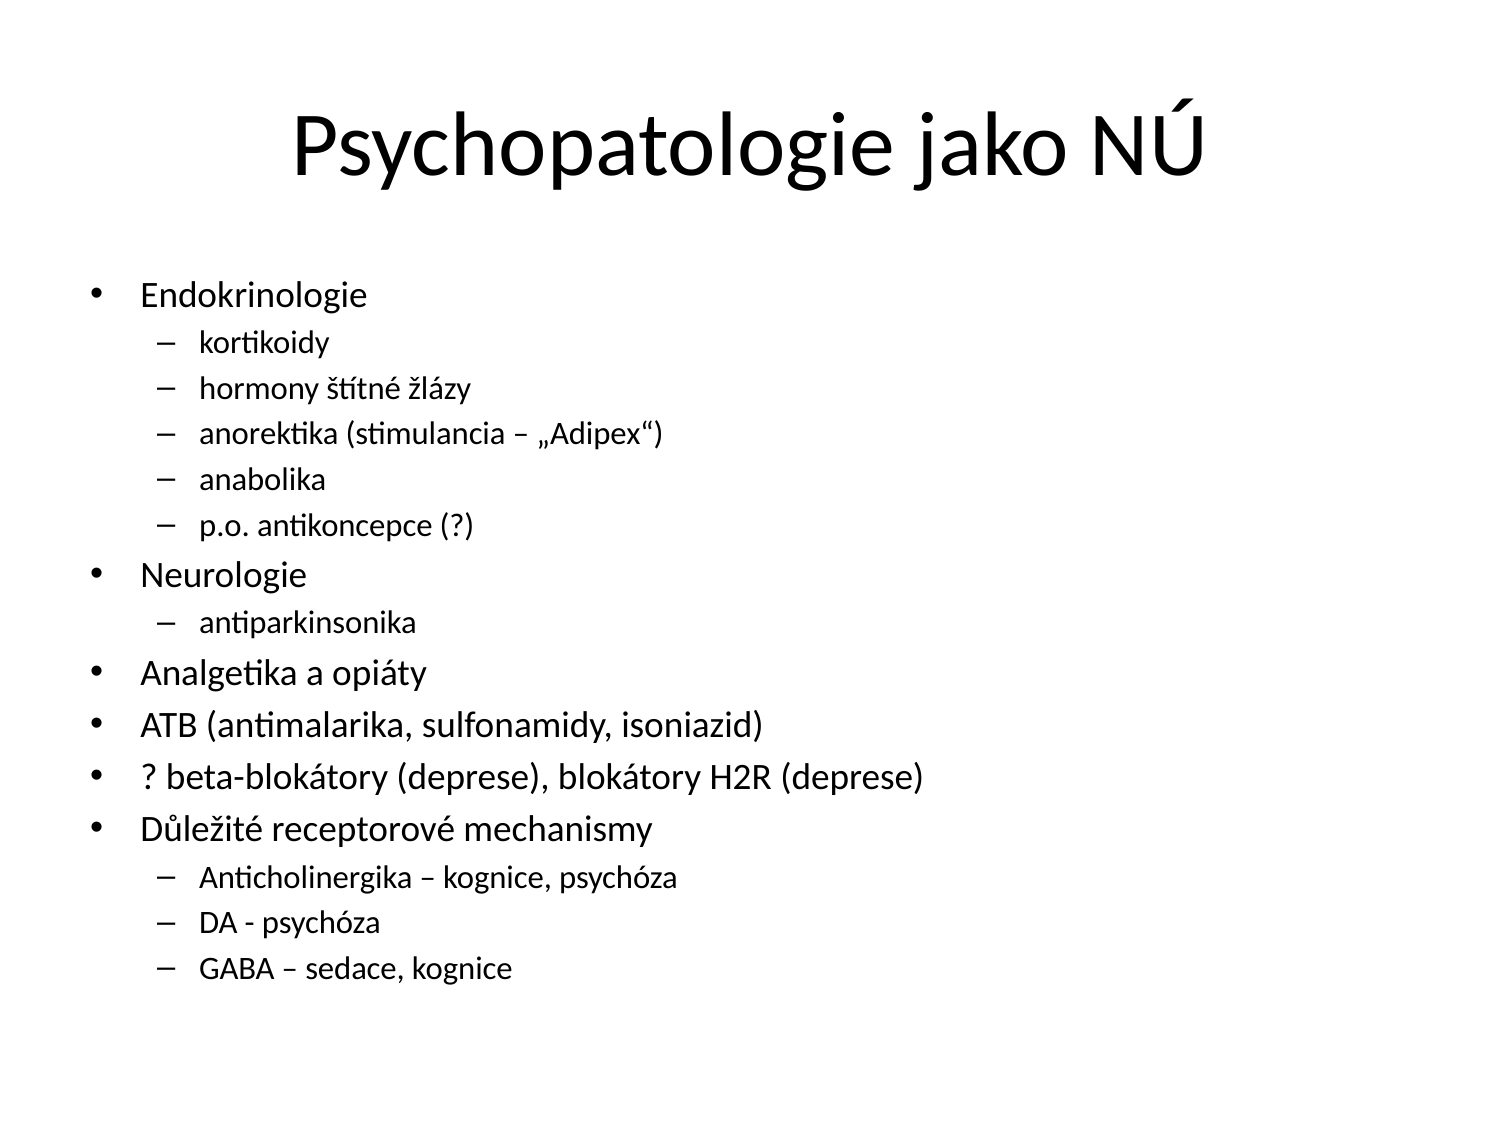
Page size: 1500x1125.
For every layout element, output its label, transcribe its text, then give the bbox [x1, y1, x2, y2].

list Endokrinologie kortikoidy hormony štítné žlázy anorektika (stimulancia – „Adipex“) anabolika p.o. antikoncepce (?) Neurologie antiparkinsonika Analgetika a opiáty ATB (antimalarika, sulfonamidy, isoniazid) ? beta-blokátory (deprese), blokátory H2R (deprese) Důležité receptorové mechanismy Anticholinergika – kognice, psychóza DA - psychóza GABA – sedace, kognice [75, 262, 1425, 1005]
title Psychopatologie jako NÚ [75, 45, 1425, 233]
